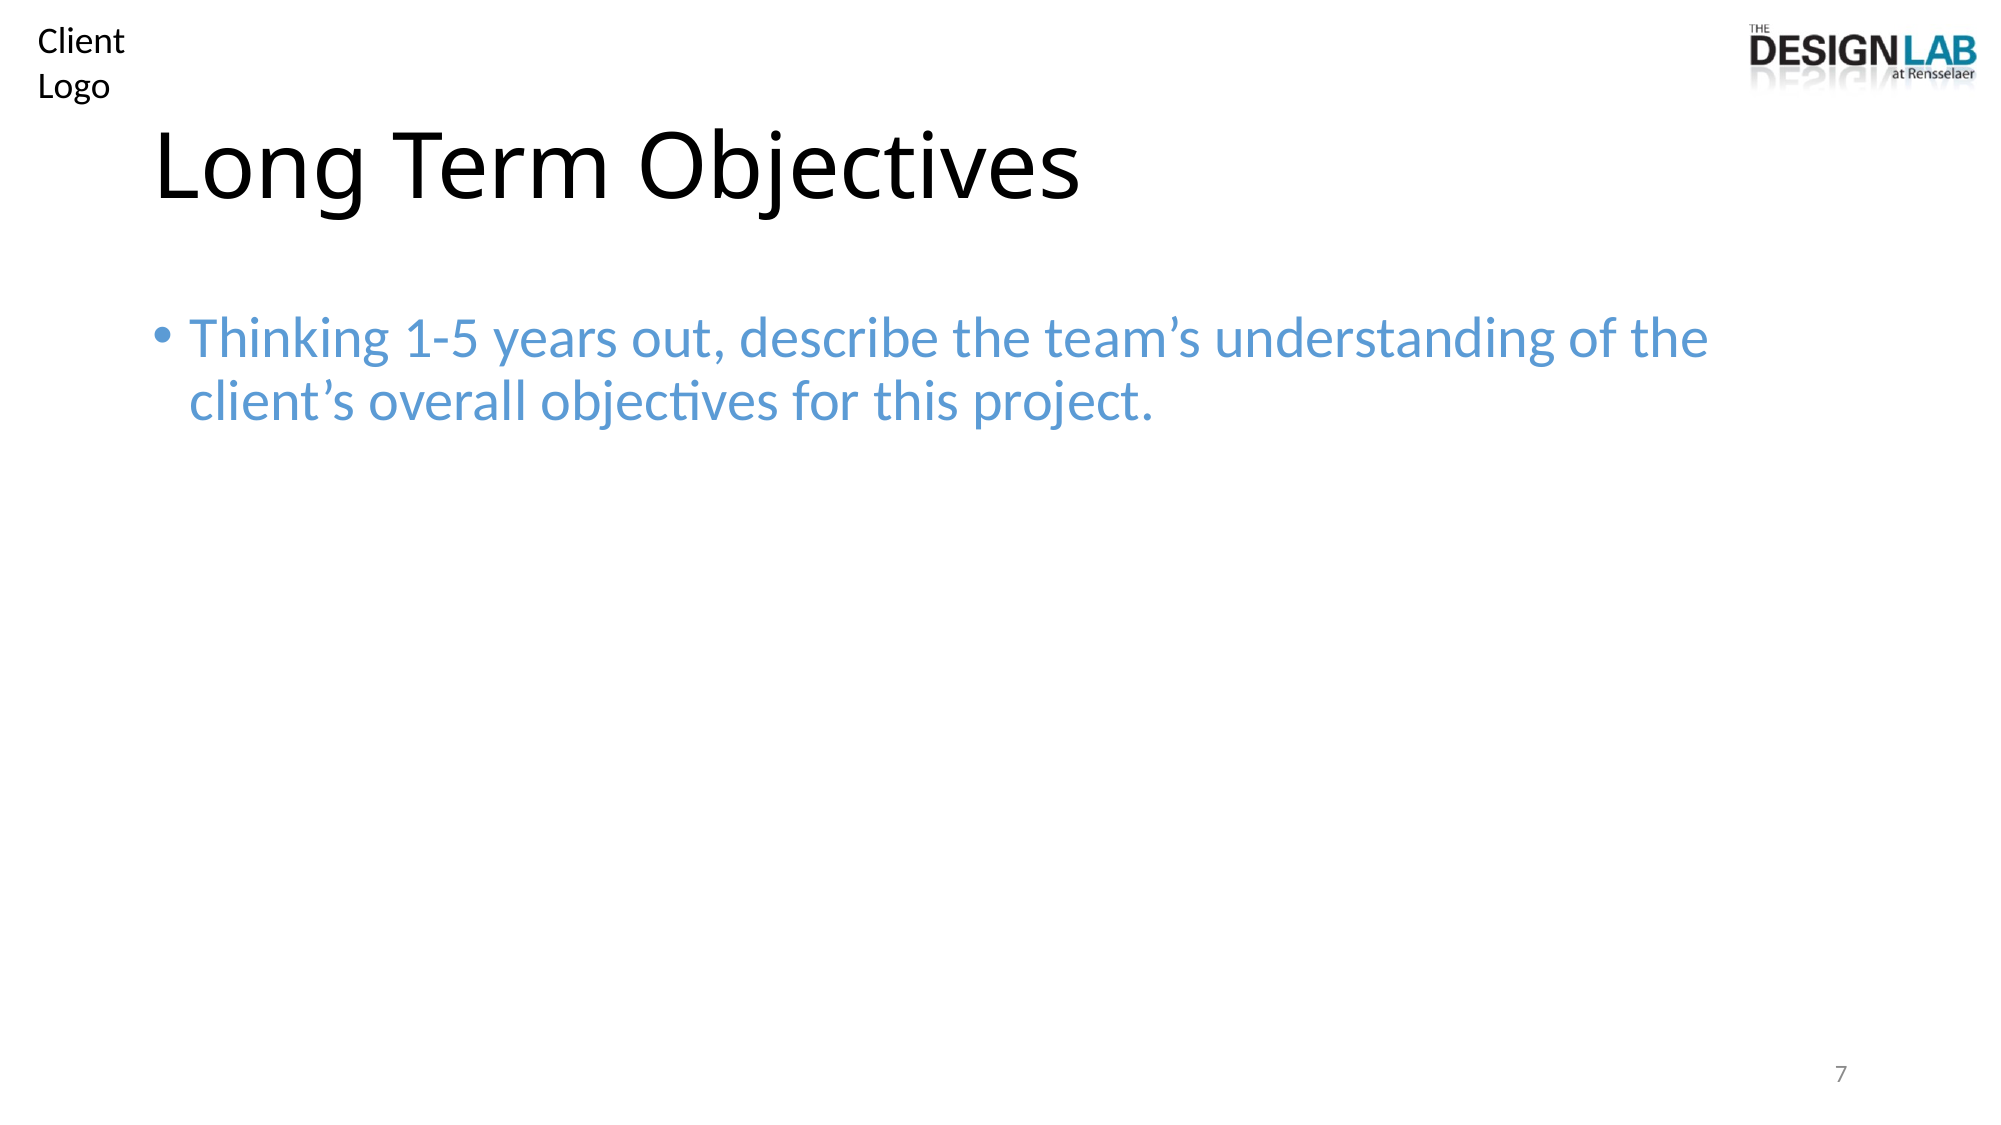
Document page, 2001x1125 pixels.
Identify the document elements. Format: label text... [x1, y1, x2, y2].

picture [1749, 24, 1977, 98]
list Thinking 1-5 years out, describe the team’s understanding of the client’s overall objectives for this project. [137, 299, 1863, 1014]
slide_number 7 [1412, 1042, 1863, 1103]
title Long Term Objectives [137, 59, 1863, 278]
